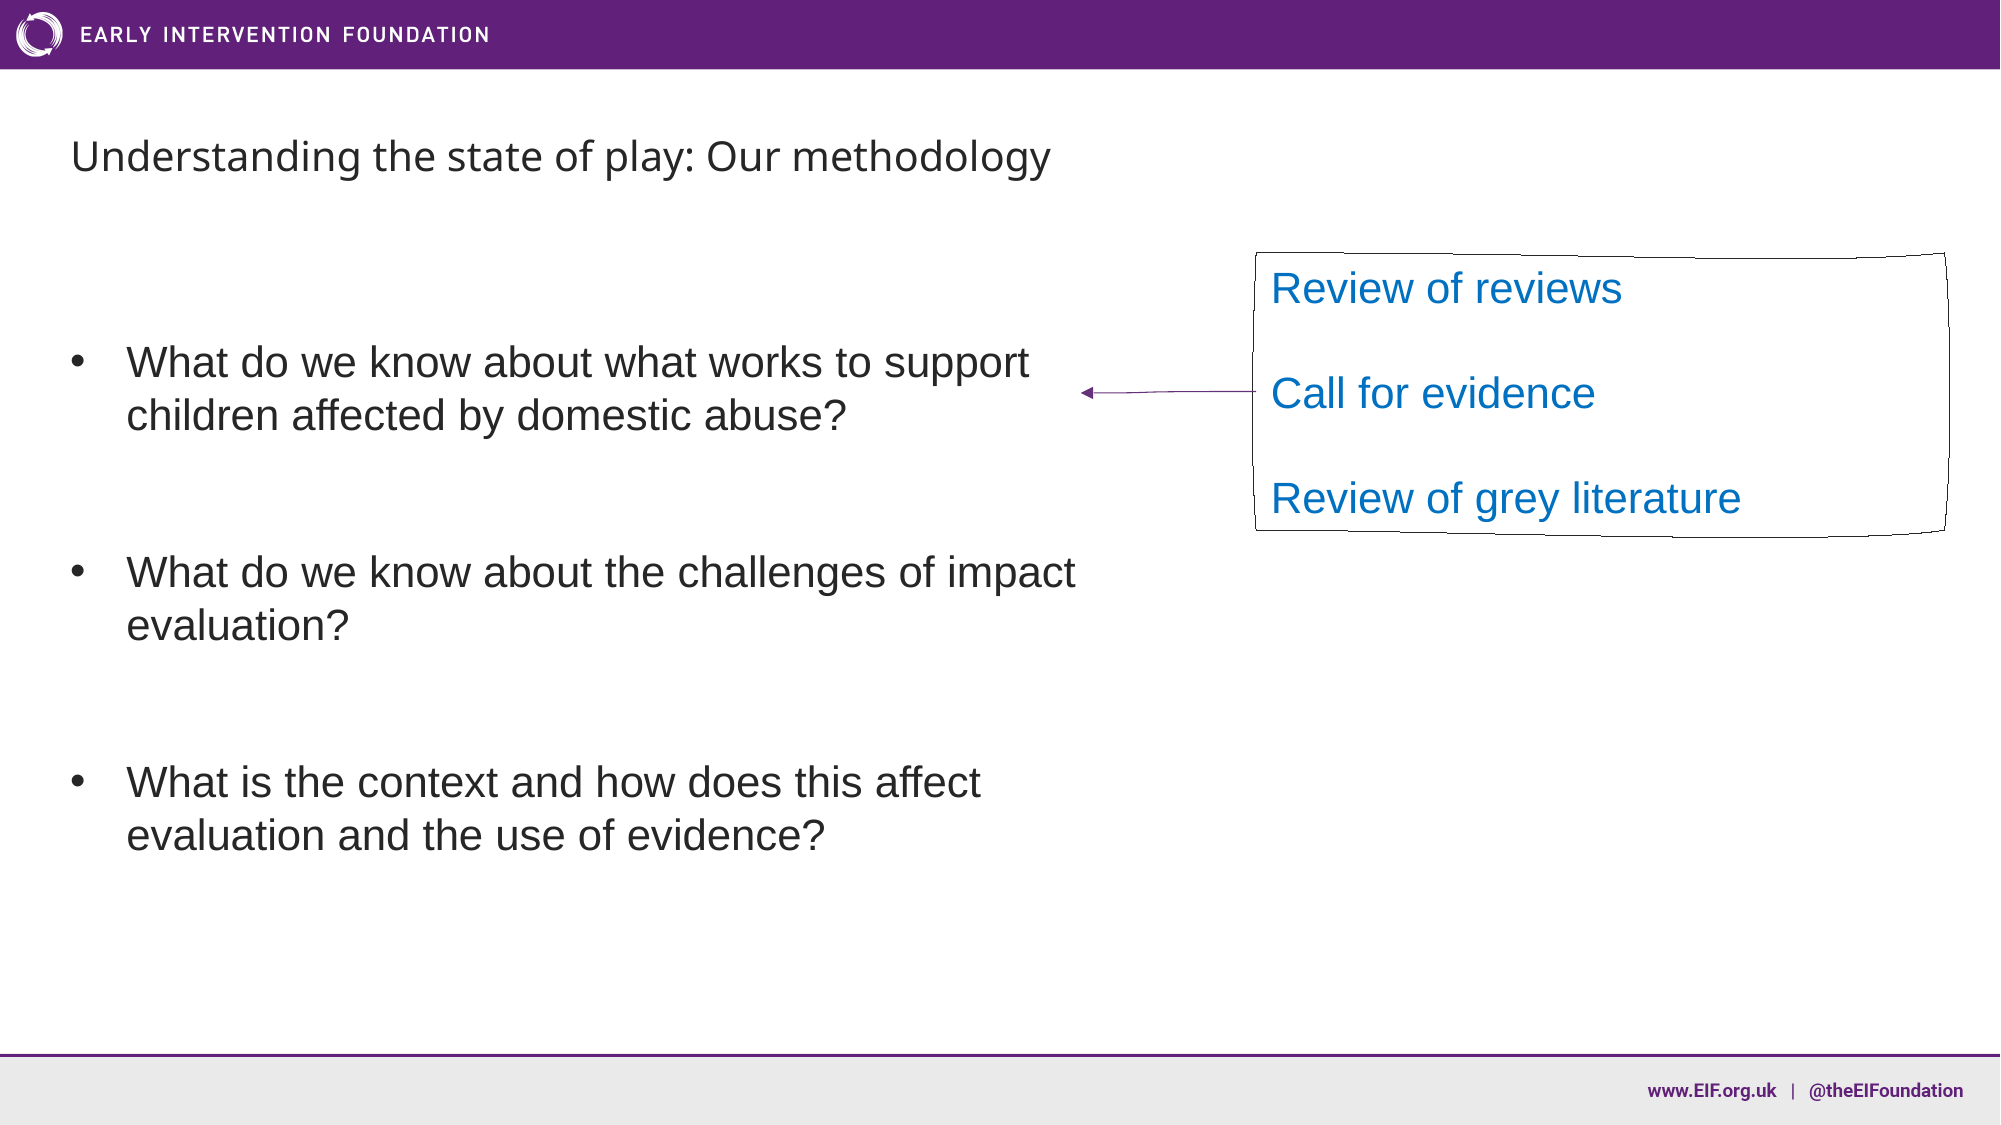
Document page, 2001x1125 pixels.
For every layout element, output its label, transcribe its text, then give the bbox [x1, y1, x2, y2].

text_box Review of reviews Call for evidence Review of grey literature [1252, 252, 1950, 538]
picture [0, 0, 2000, 1125]
text_box What do we know about what works to support children affected by domestic abuse? What do we know about the challenges of impact evaluation? What is the context and how does this affect evaluation and the use of evidence? [55, 326, 1112, 867]
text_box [1080, 392, 1257, 396]
title Understanding the state of play: Our methodology [55, 122, 1885, 189]
